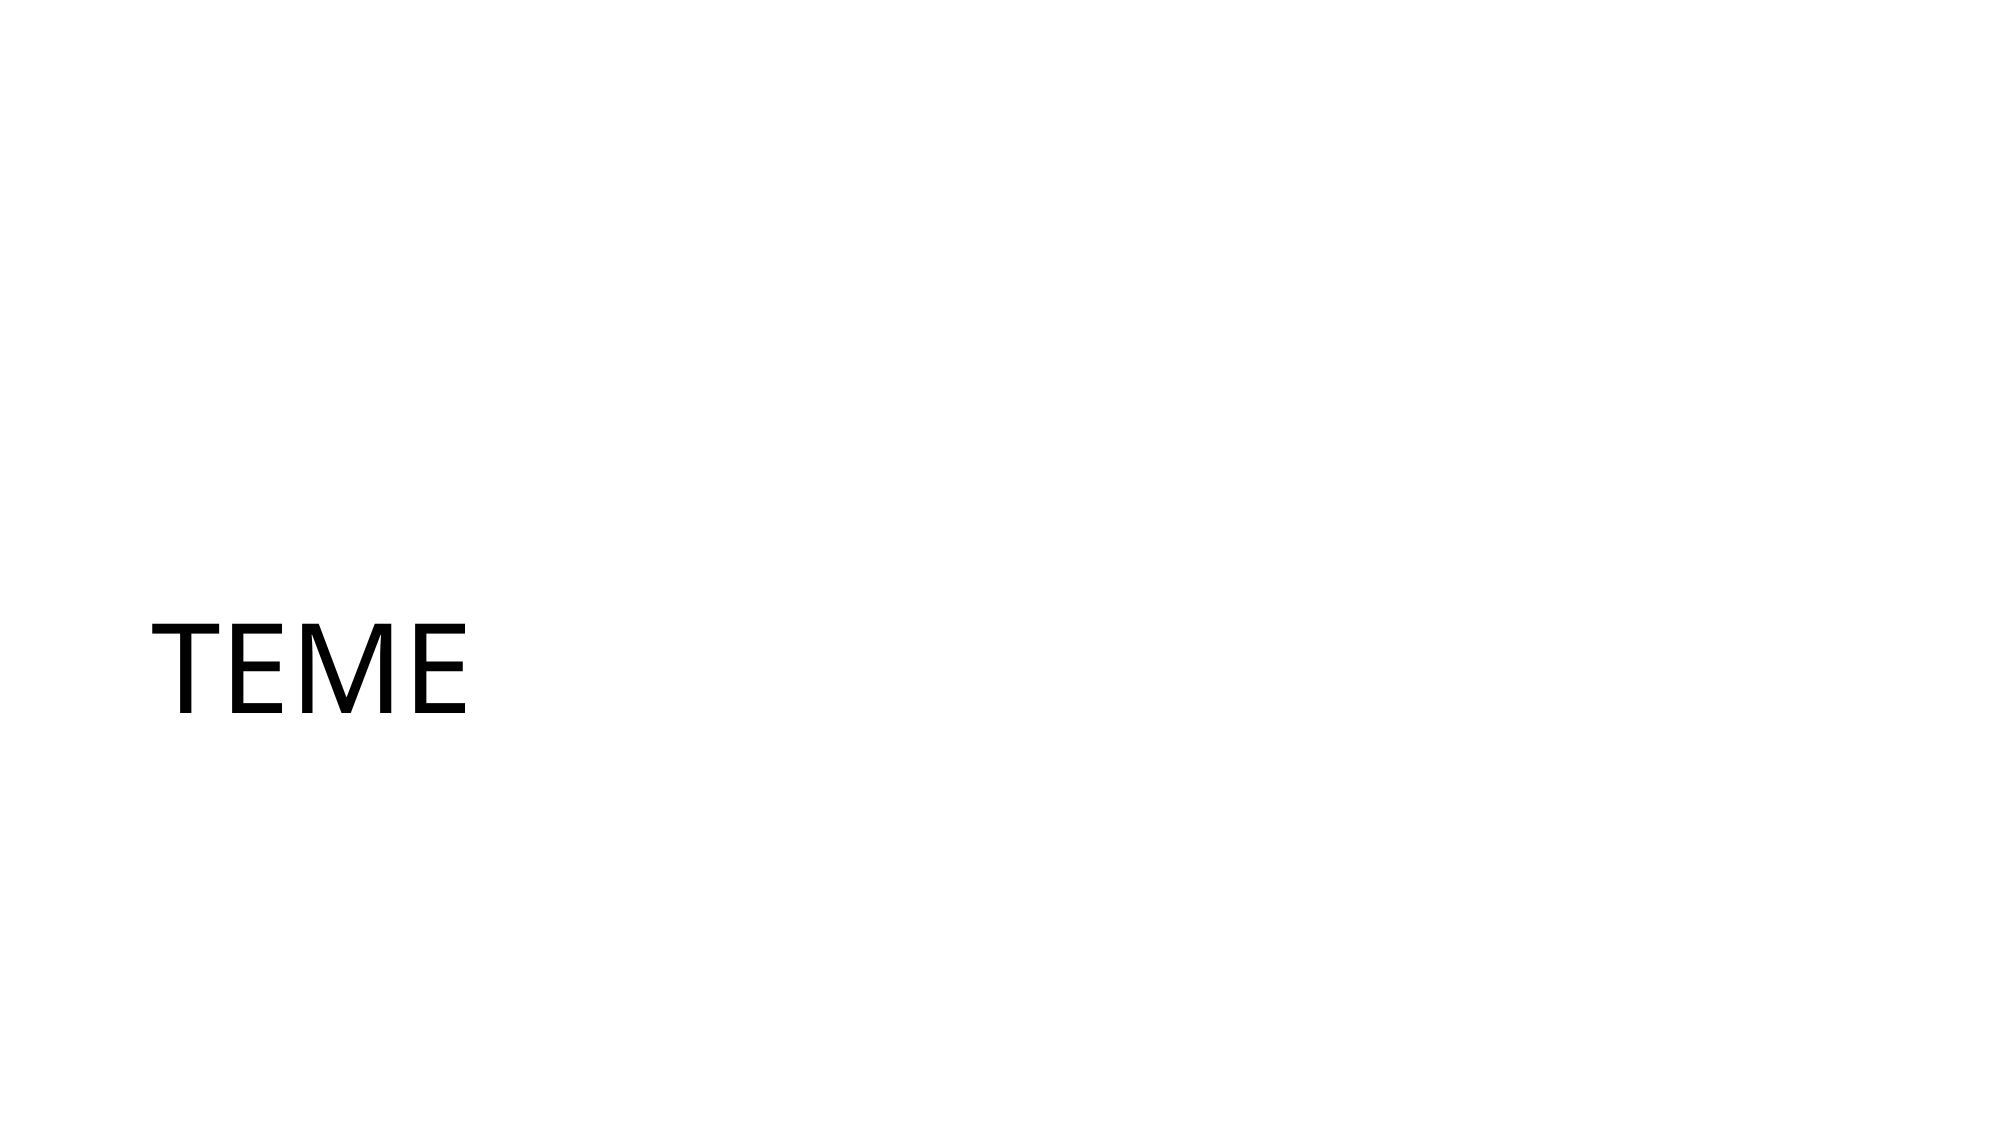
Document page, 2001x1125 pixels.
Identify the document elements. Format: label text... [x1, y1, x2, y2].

title TEME [136, 280, 1862, 749]
